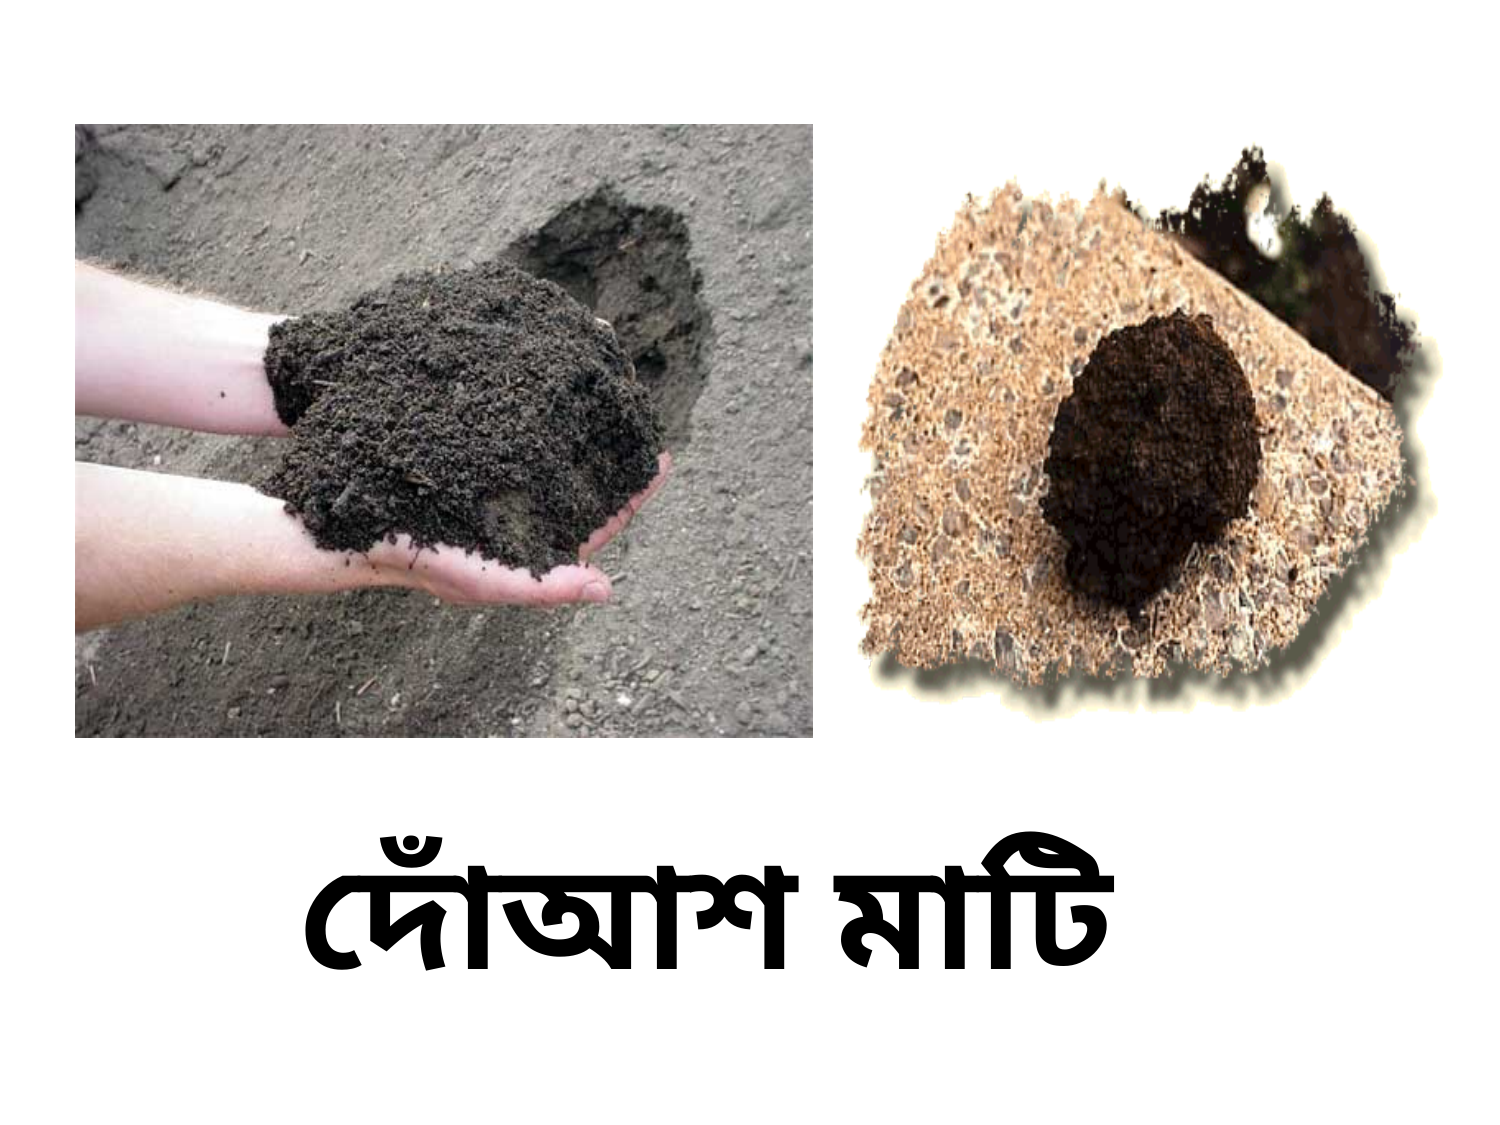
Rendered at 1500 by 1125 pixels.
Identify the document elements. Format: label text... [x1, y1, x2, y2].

picture [837, 137, 1451, 738]
text_box দোঁআশ মাটি [275, 812, 1138, 1008]
picture [74, 124, 813, 738]
